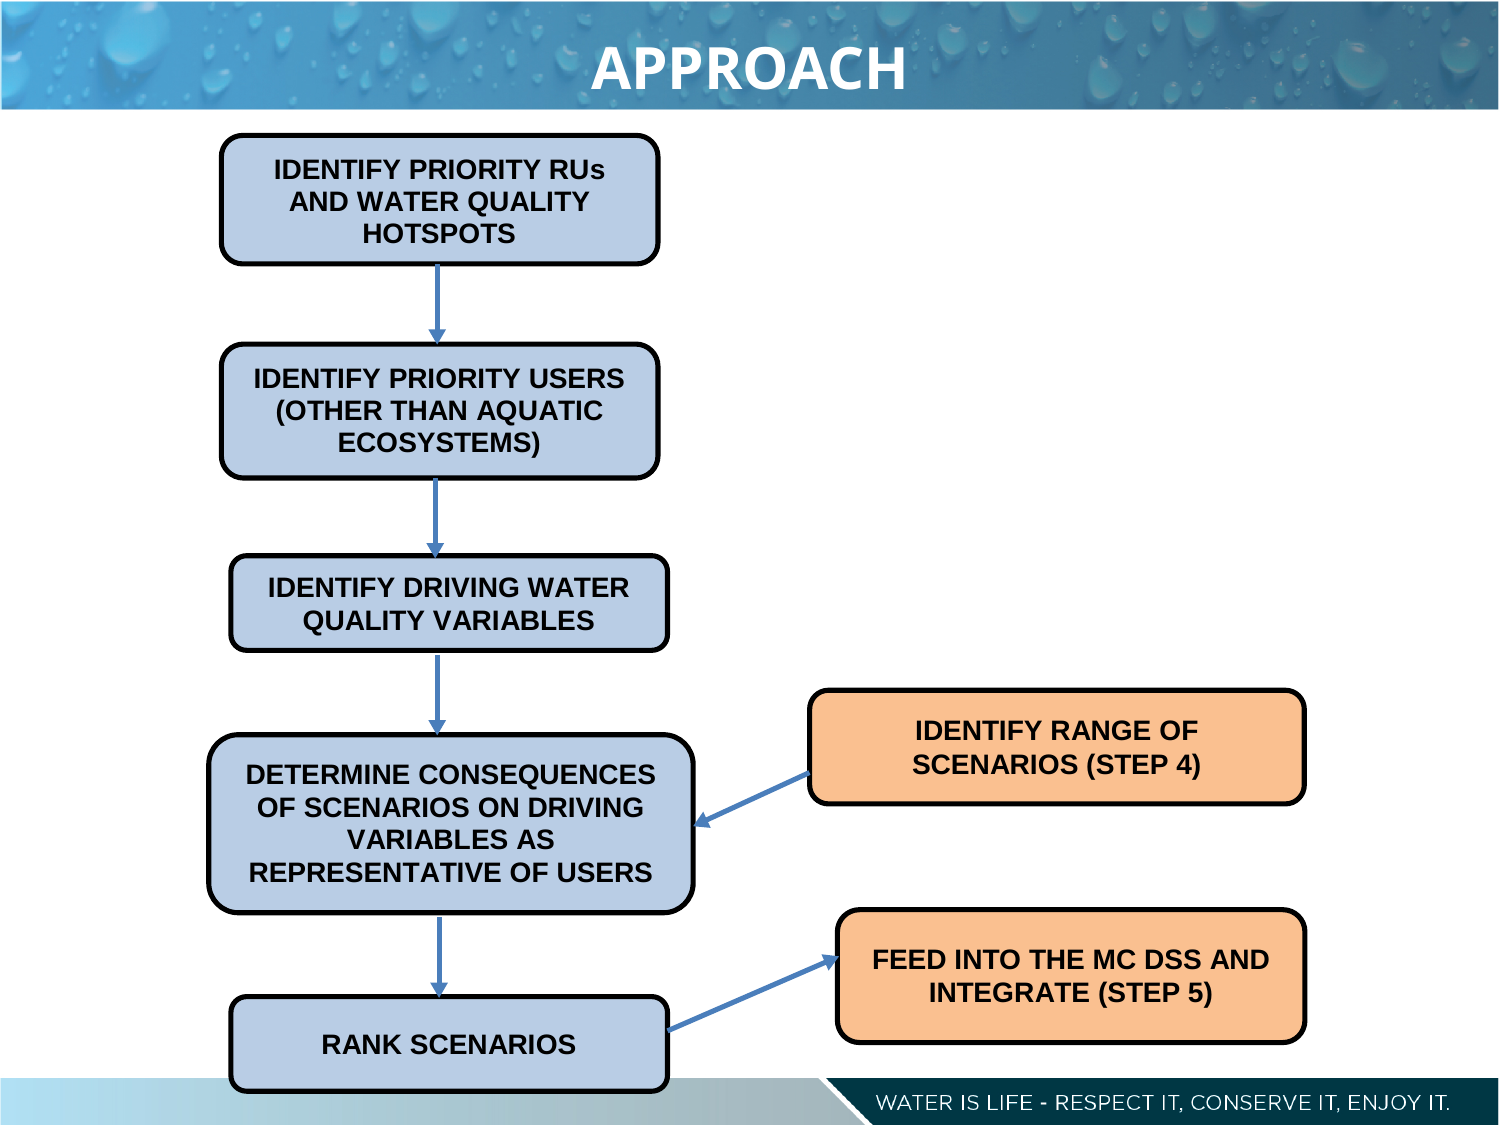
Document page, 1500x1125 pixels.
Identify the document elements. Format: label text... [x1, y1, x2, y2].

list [87, 41, 1331, 1125]
picture [0, 0, 1500, 1125]
title APPROACH [75, 23, 1425, 127]
